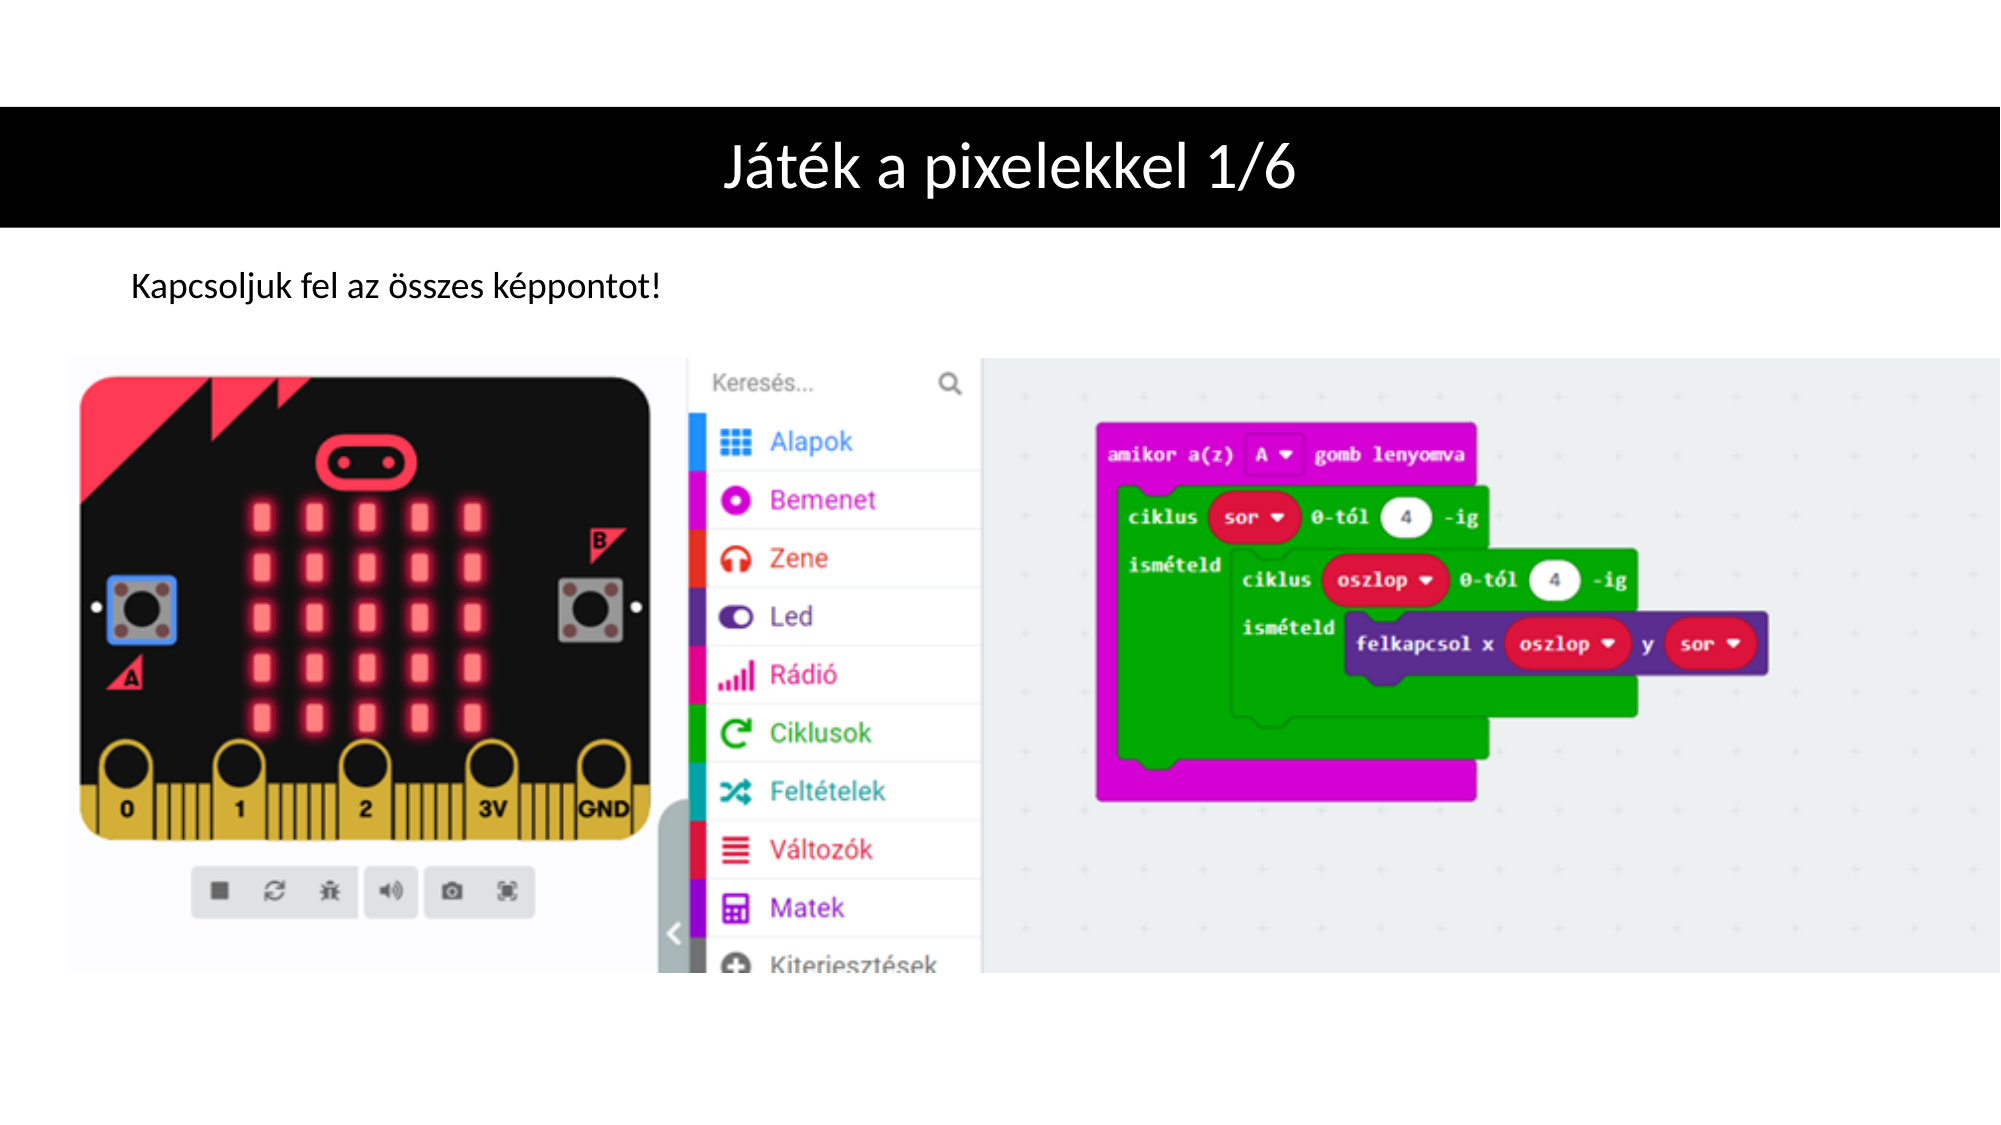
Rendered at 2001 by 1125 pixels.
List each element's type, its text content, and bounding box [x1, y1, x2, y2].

text_box [1931, 106, 2000, 228]
text_box [0, 106, 91, 228]
text_box Kapcsoljuk fel az összes képpontot! [116, 253, 791, 314]
title Játék a pixelekkel 1/6 [91, 105, 1931, 228]
picture [66, 358, 2000, 973]
